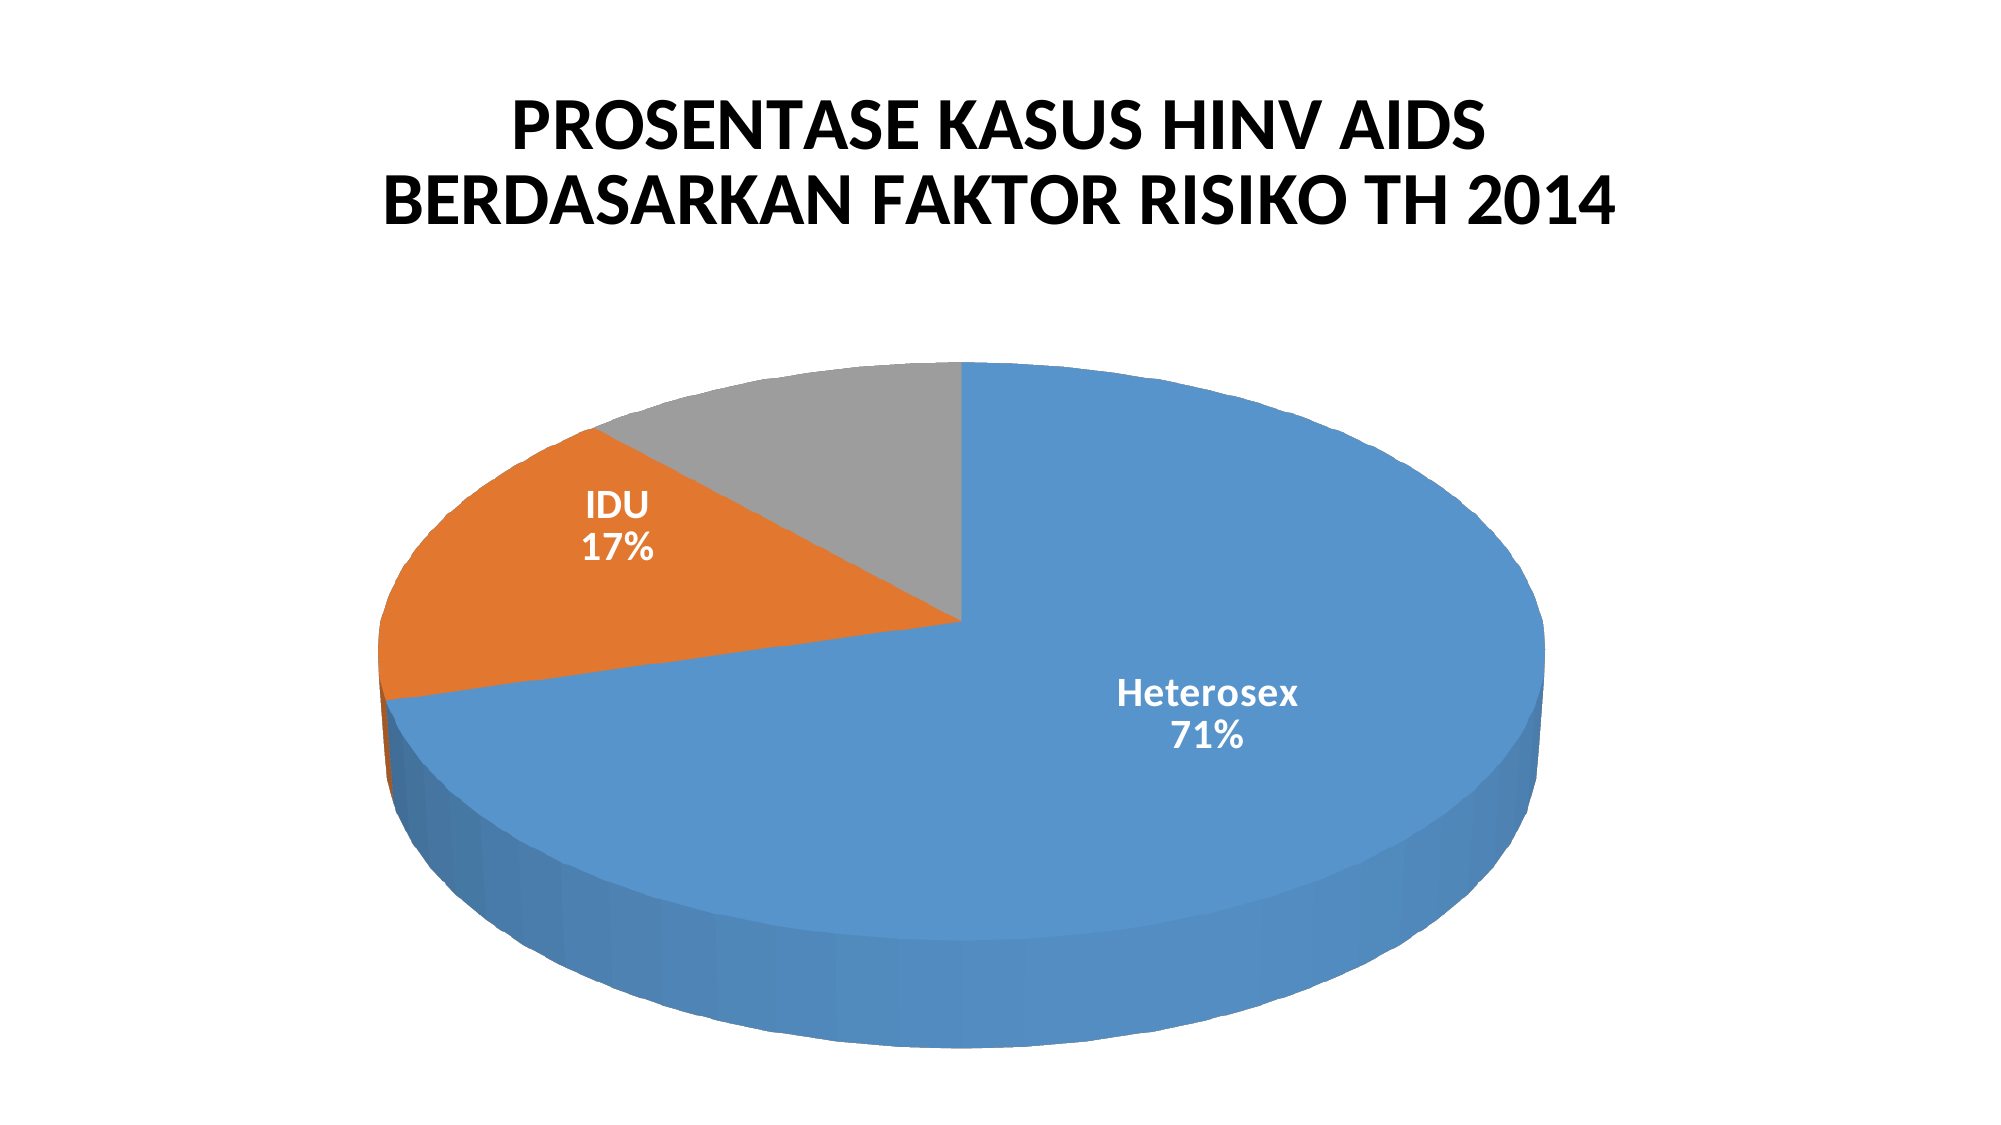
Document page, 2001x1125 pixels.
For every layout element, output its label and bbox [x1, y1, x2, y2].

chart [121, 42, 1879, 1083]
